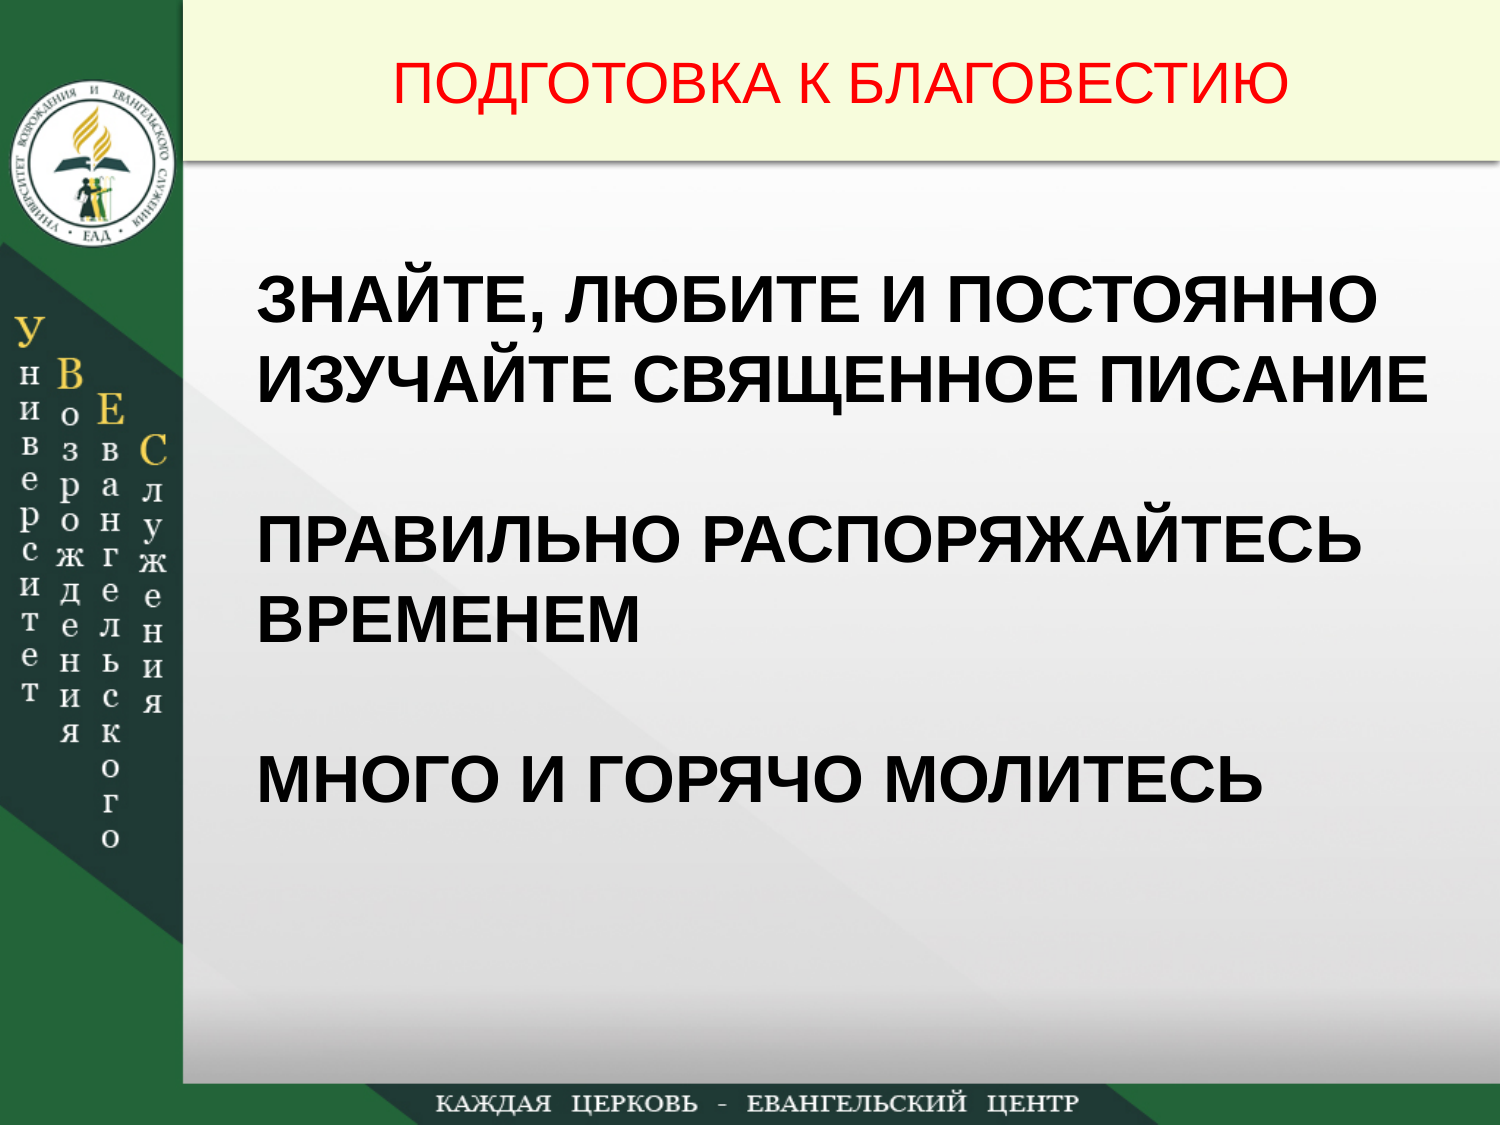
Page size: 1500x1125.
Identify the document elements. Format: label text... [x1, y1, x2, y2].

text_box ЗНАЙТЕ, ЛЮБИТЕ И ПОСТОЯННО ИЗУЧАЙТЕ СВЯЩЕННОЕ ПИСАНИЕ ПРАВИЛЬНО РАСПОРЯЖАЙТЕСЬ ВРЕМЕНЕМ МНОГО И ГОРЯЧО МОЛИТЕСЬ [242, 208, 1447, 1029]
picture [0, 0, 1500, 1125]
text_box ПОДГОТОВКА К БЛАГОВЕСТИЮ [182, 0, 1500, 162]
